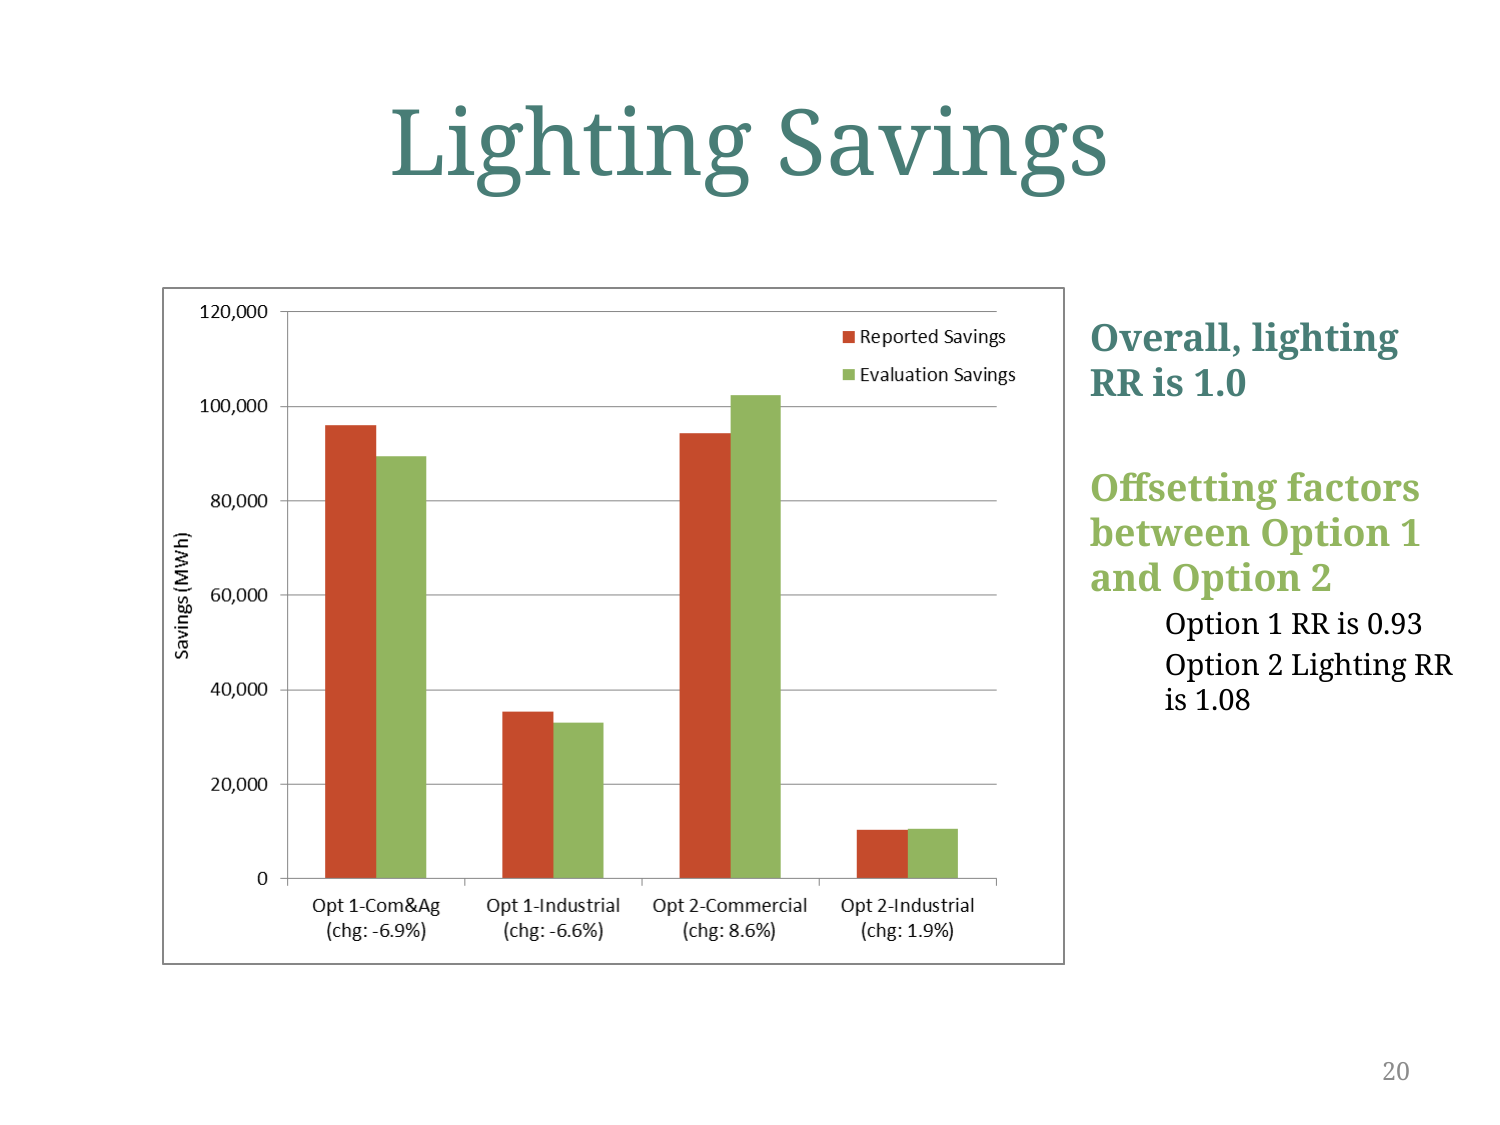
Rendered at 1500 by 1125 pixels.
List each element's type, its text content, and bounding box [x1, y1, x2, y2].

slide_number 20 [512, 1042, 1425, 1103]
picture [162, 287, 1065, 965]
list Overall, lighting RR is 1.0 Offsetting factors between Option 1 and Option 2 Option 1 RR is 0.93 Option 2 Lighting RR is 1.08 [1074, 306, 1475, 945]
title Lighting Savings [75, 45, 1425, 233]
